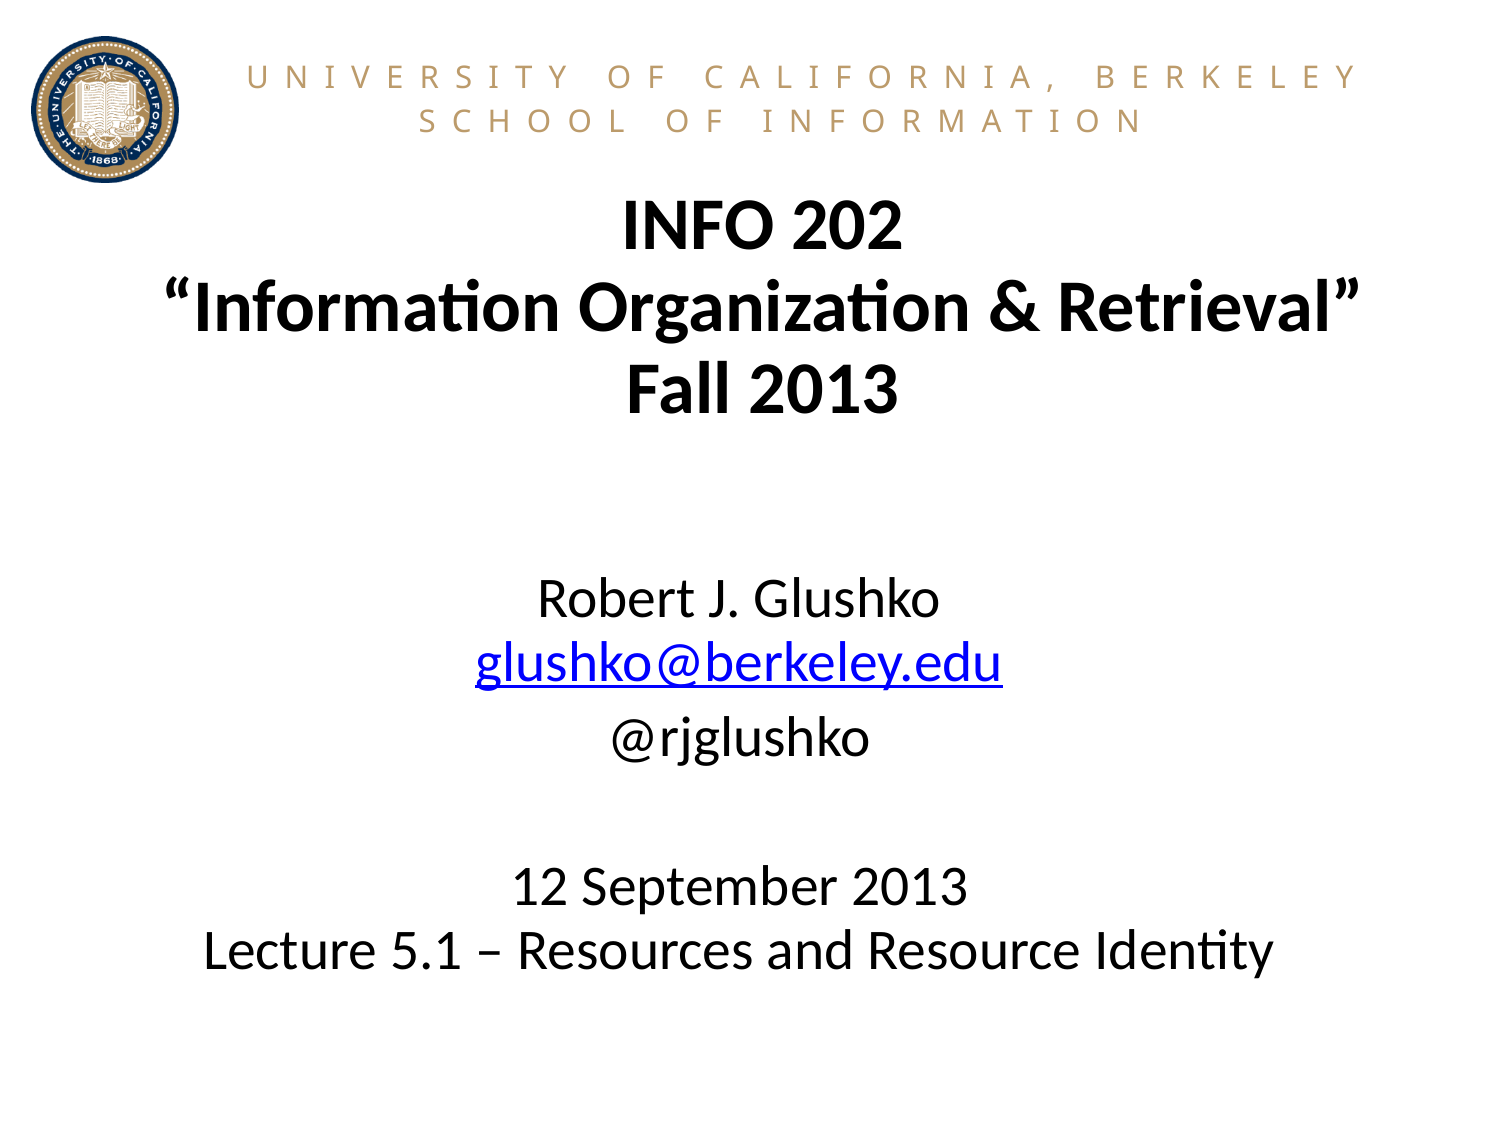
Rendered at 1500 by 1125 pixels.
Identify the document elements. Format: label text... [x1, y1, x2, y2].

picture [31, 36, 179, 184]
text_box SCHOOL OF INFORMATION [412, 105, 1147, 140]
title INFO 202 “Information Organization & Retrieval” Fall 2013 [90, 175, 1436, 519]
list Robert J. Glushko glushko@berkeley.edu @rjglushko 12 September 2013 Lecture 5.1 – Resources and Resource Identity [64, 404, 1415, 994]
text_box UNIVERSITY OF CALIFORNIA, BERKELEY [240, 61, 1361, 97]
